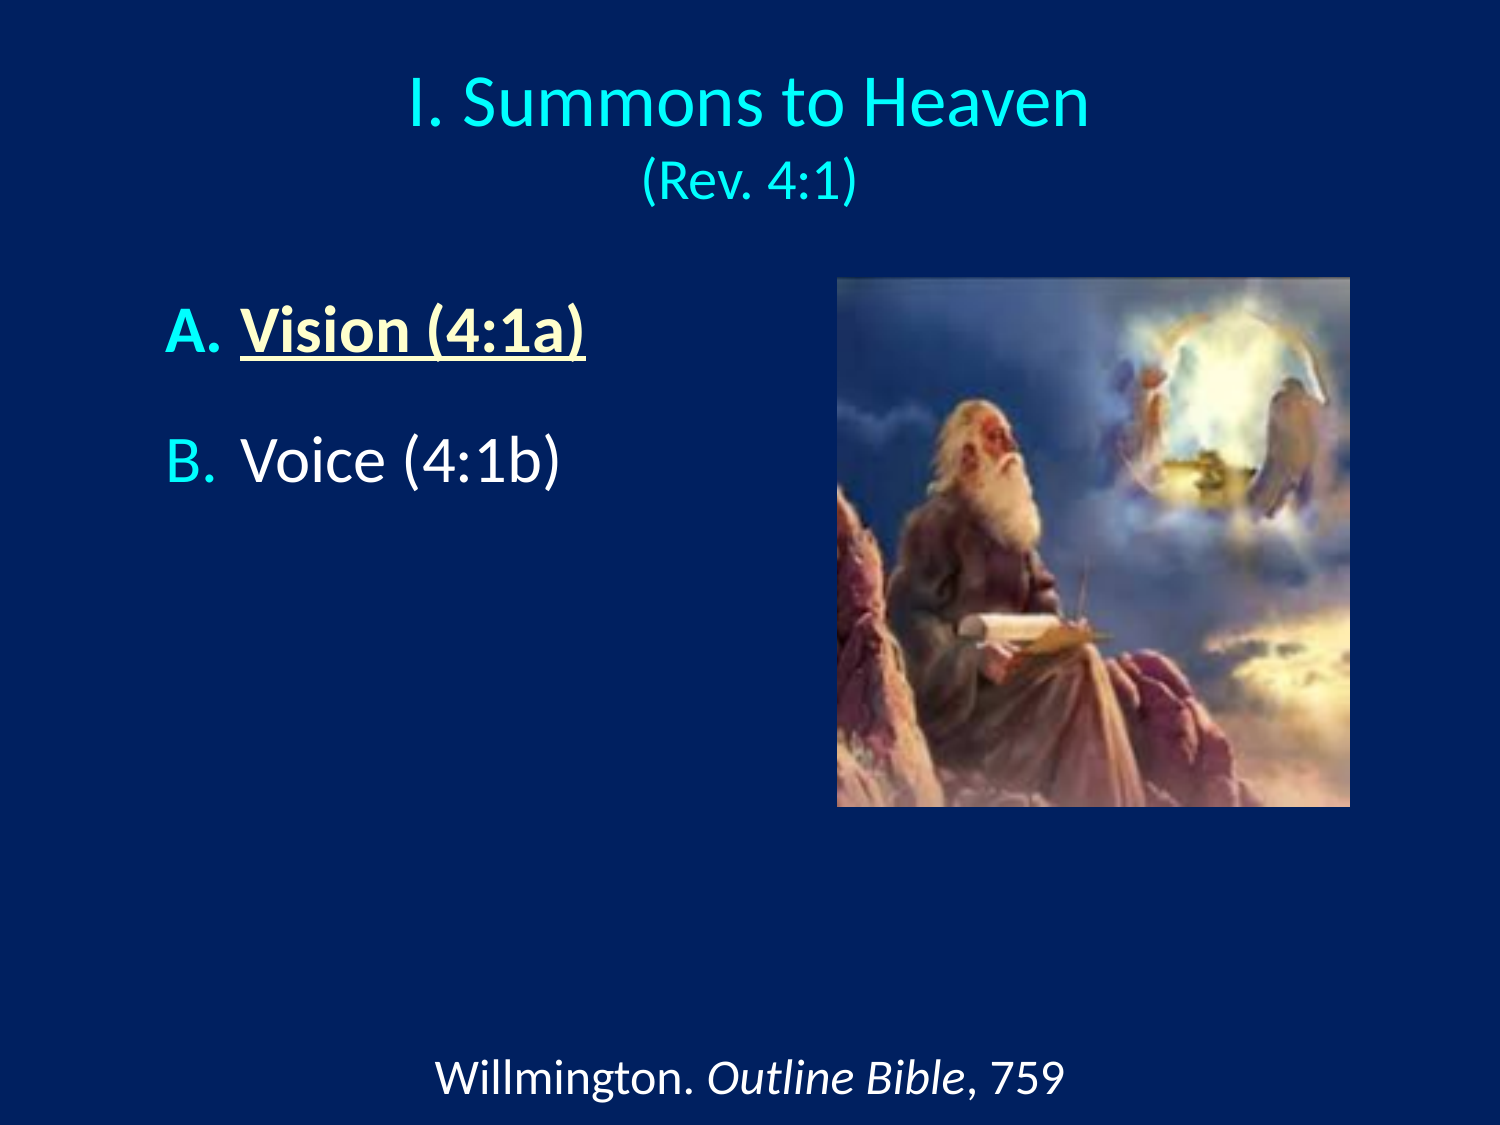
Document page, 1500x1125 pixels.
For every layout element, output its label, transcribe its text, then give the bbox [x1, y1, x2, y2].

list Vision (4:1a) Voice (4:1b) [149, 277, 726, 703]
picture [837, 277, 1351, 808]
title I. Summons to Heaven (Rev. 4:1) [24, 37, 1475, 225]
text_box Willmington. Outline Bible, 759 [293, 1037, 1207, 1113]
